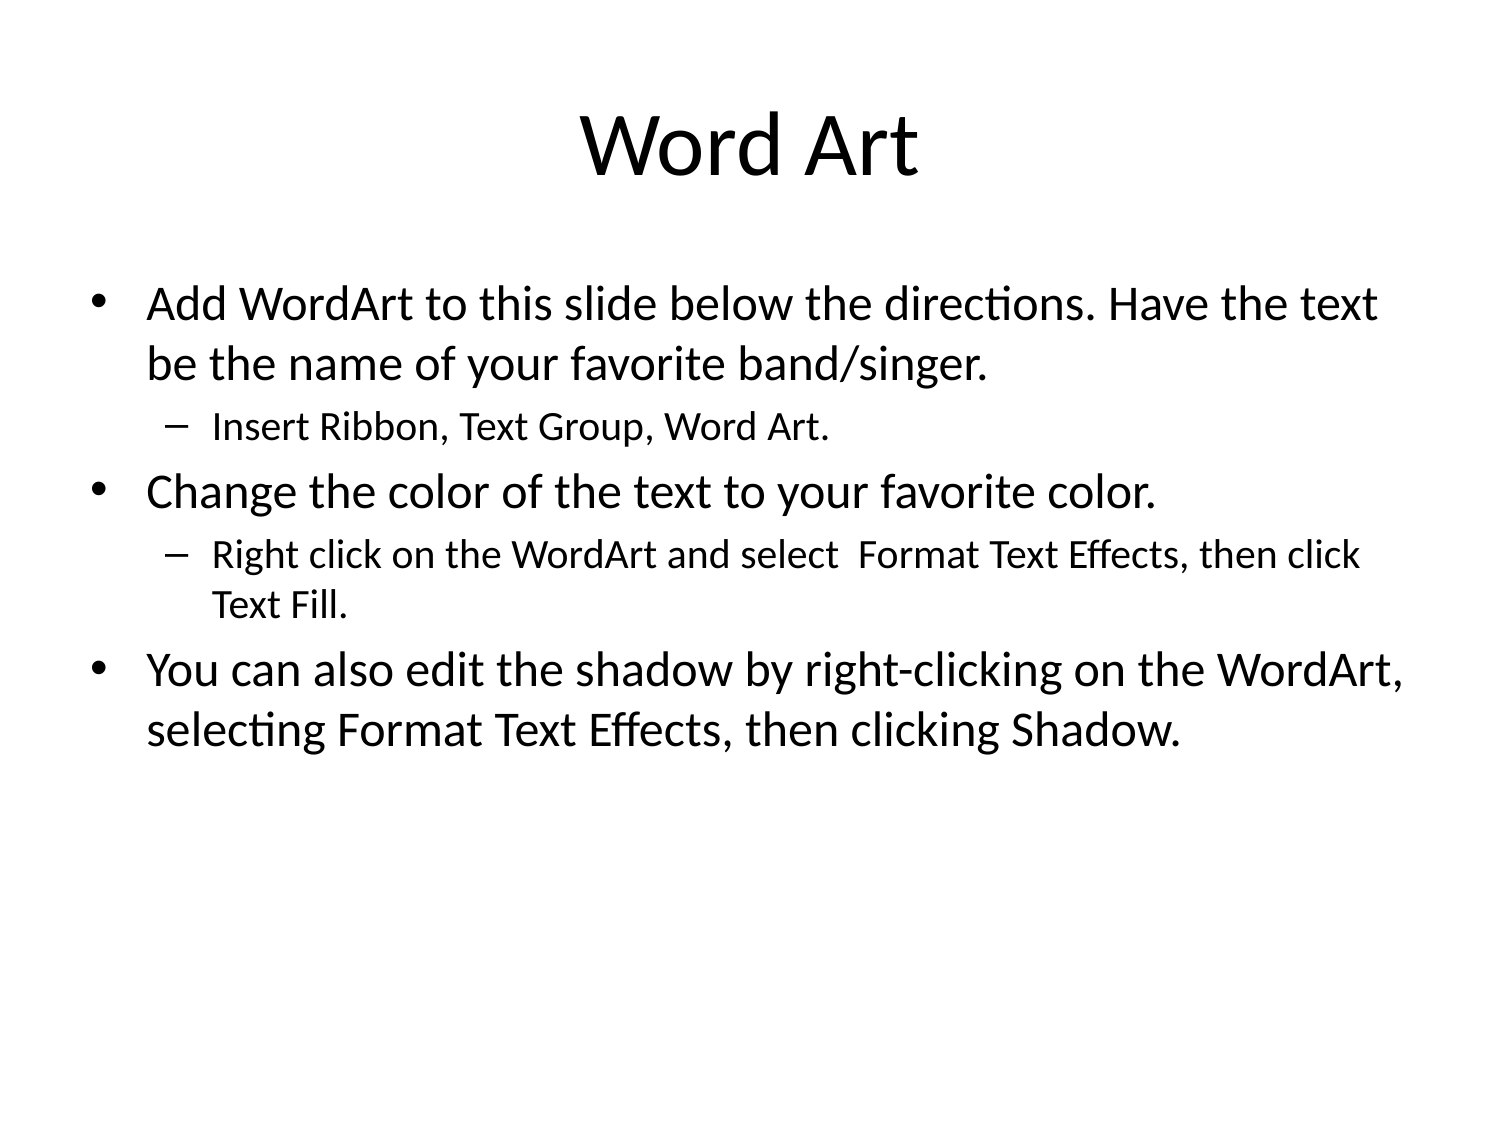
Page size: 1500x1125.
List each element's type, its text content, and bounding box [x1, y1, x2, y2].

title Word Art [75, 45, 1425, 233]
list Add WordArt to this slide below the directions. Have the text be the name of your favorite band/singer. Insert Ribbon, Text Group, Word Art. Change the color of the text to your favorite color. Right click on the WordArt and select Format Text Effects, then click Text Fill. You can also edit the shadow by right-clicking on the WordArt, selecting Format Text Effects, then clicking Shadow. [75, 262, 1425, 813]
